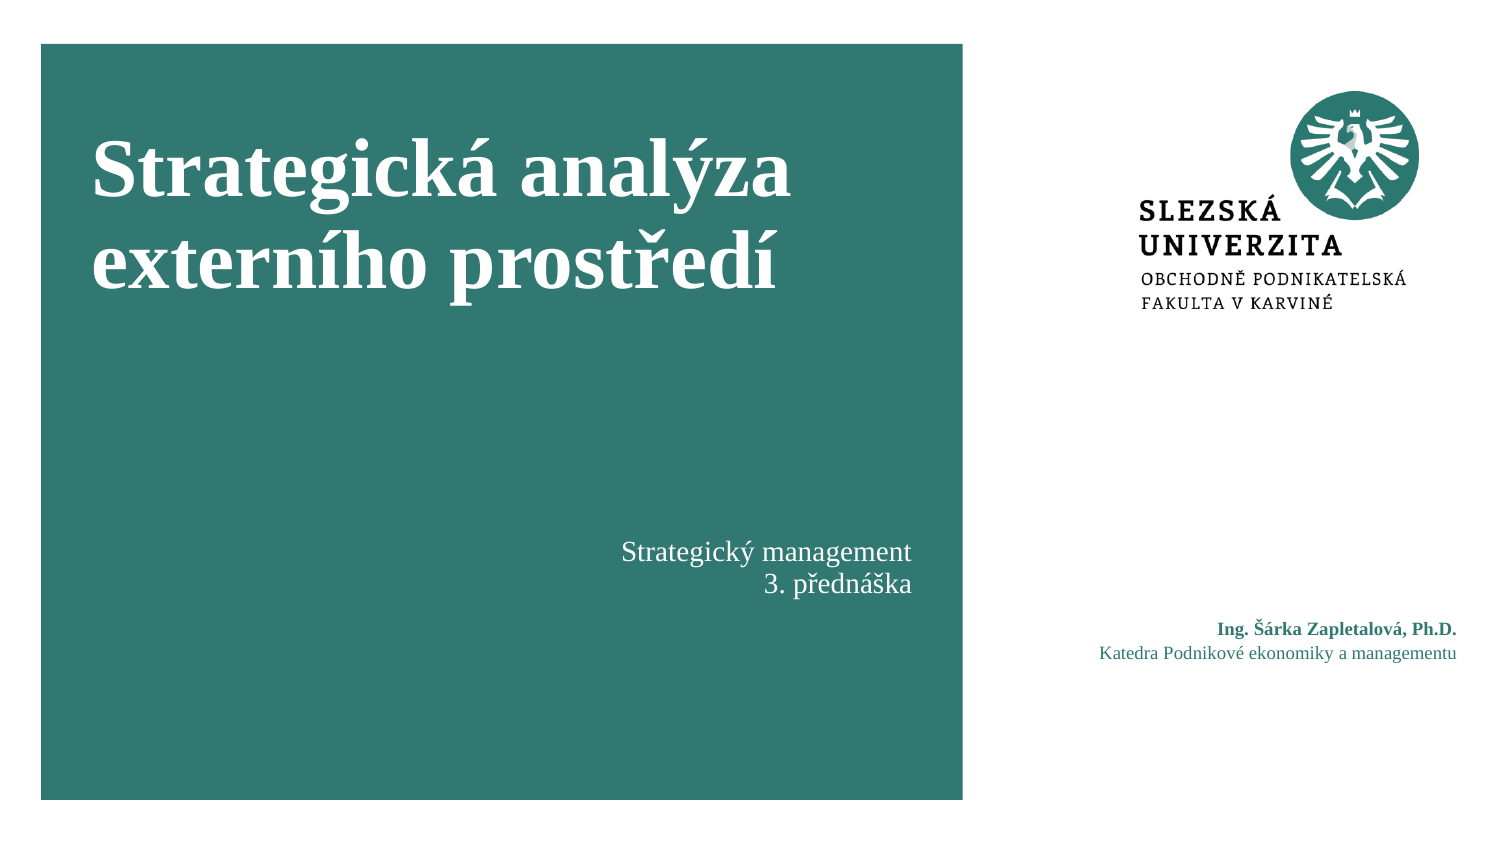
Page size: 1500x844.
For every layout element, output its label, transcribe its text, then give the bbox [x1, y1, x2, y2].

text_box Ing. Šárka Zapletalová, Ph.D. Katedra Podnikové ekonomiky a managementu [1080, 610, 1472, 800]
text_box [39, 42, 965, 802]
picture [1139, 90, 1419, 309]
subtitle Strategický management 3. přednáška [289, 528, 928, 753]
title Strategická analýza externího prostředí [76, 114, 916, 470]
